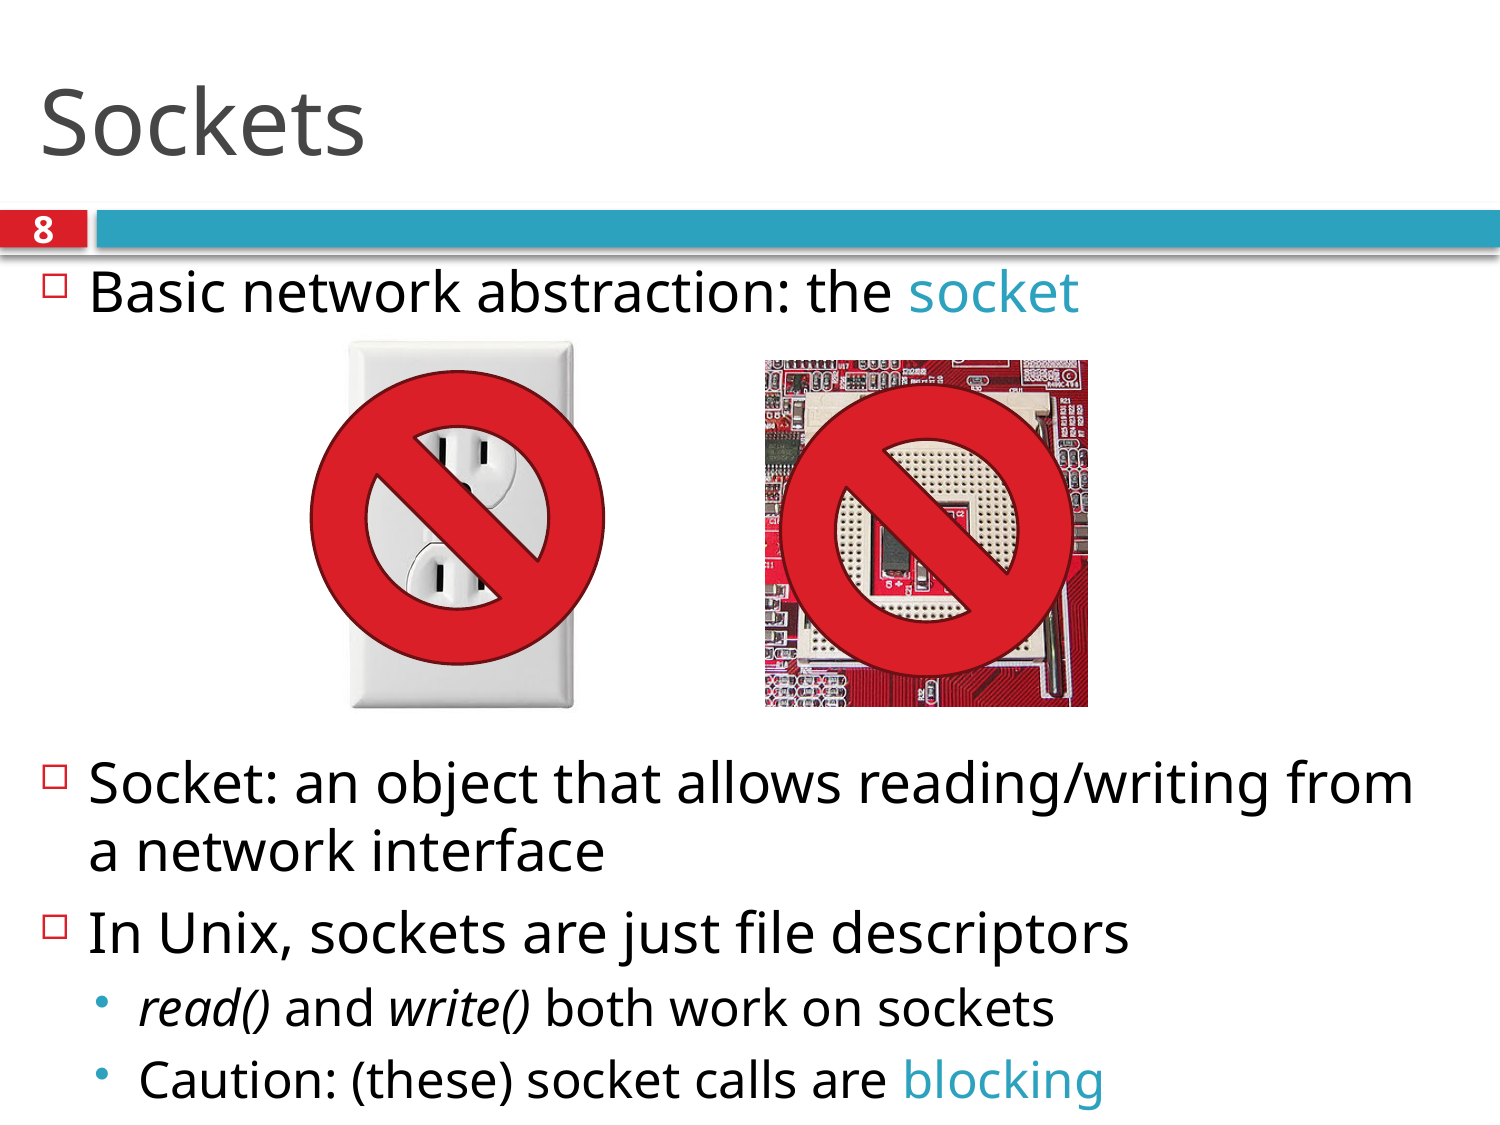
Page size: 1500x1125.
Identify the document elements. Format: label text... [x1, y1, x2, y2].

text_box [601, 483, 606, 553]
picture [765, 360, 1089, 707]
title Sockets [24, 37, 1475, 200]
slide_number 8 [0, 206, 88, 257]
list Basic network abstraction: the socket Socket: an object that allows reading/writing from a network interface In Unix, sockets are just file descriptors read() and write() both work on sockets Caution: (these) socket calls are blocking [24, 248, 1475, 1125]
picture [326, 333, 595, 728]
text_box [309, 463, 320, 573]
